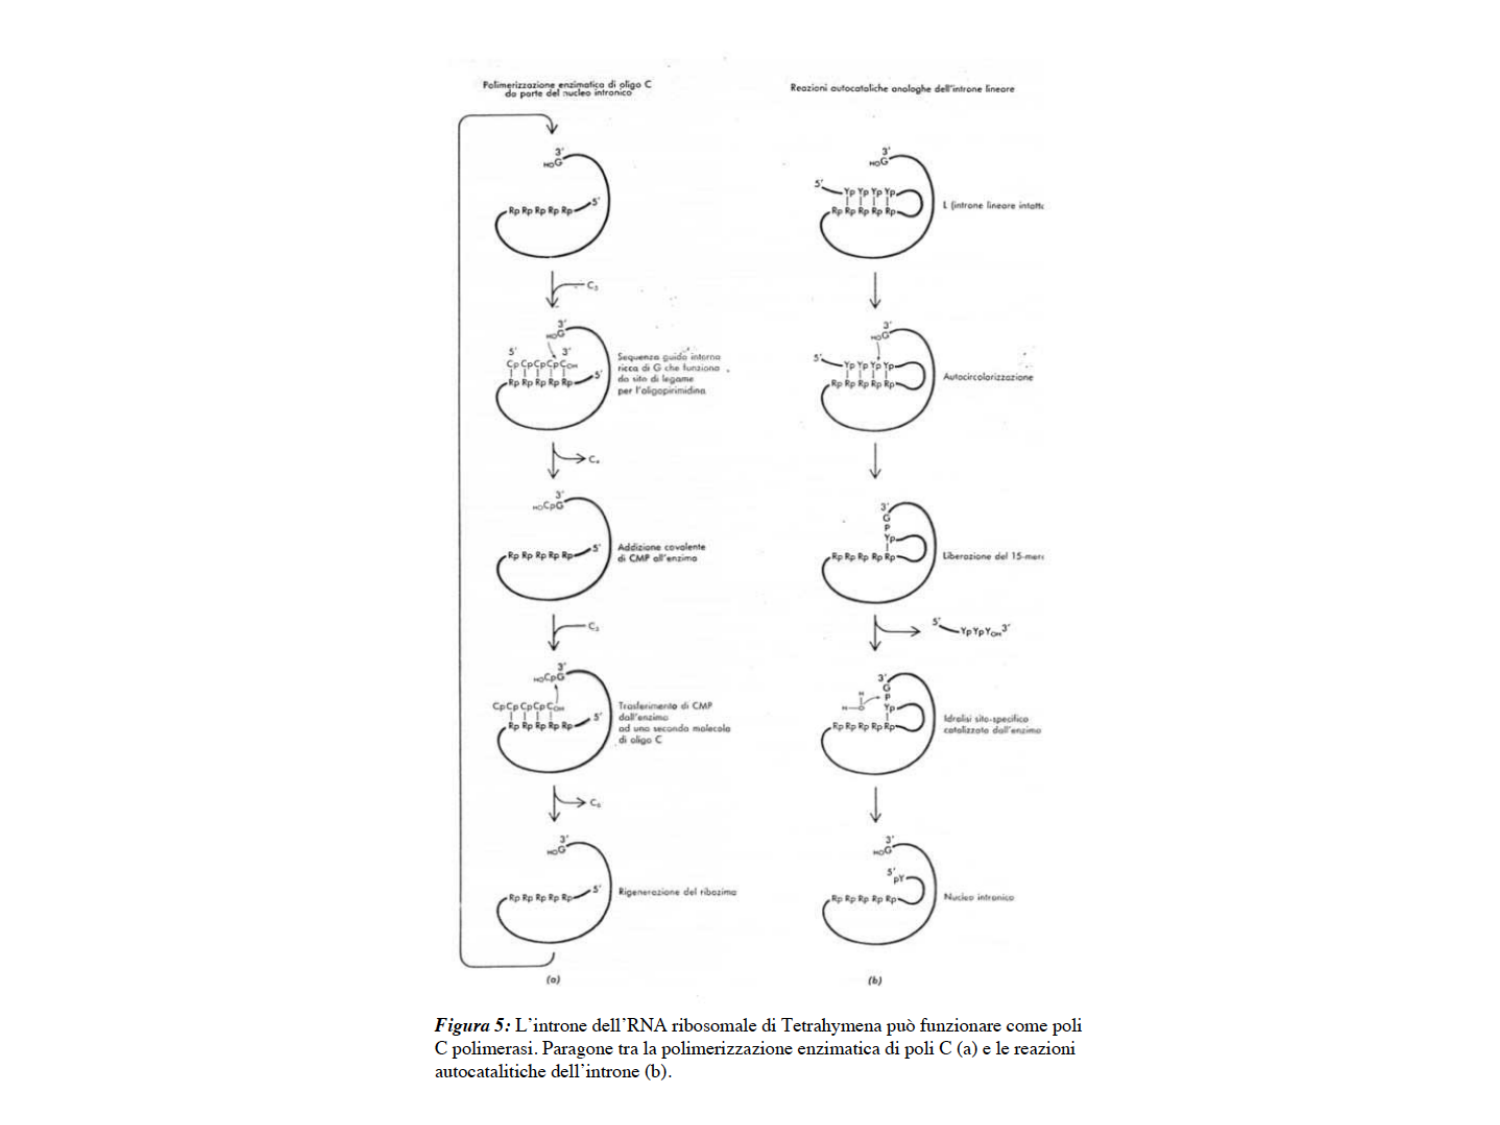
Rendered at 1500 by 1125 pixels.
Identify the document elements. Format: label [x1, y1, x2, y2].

picture [318, 8, 1182, 1117]
